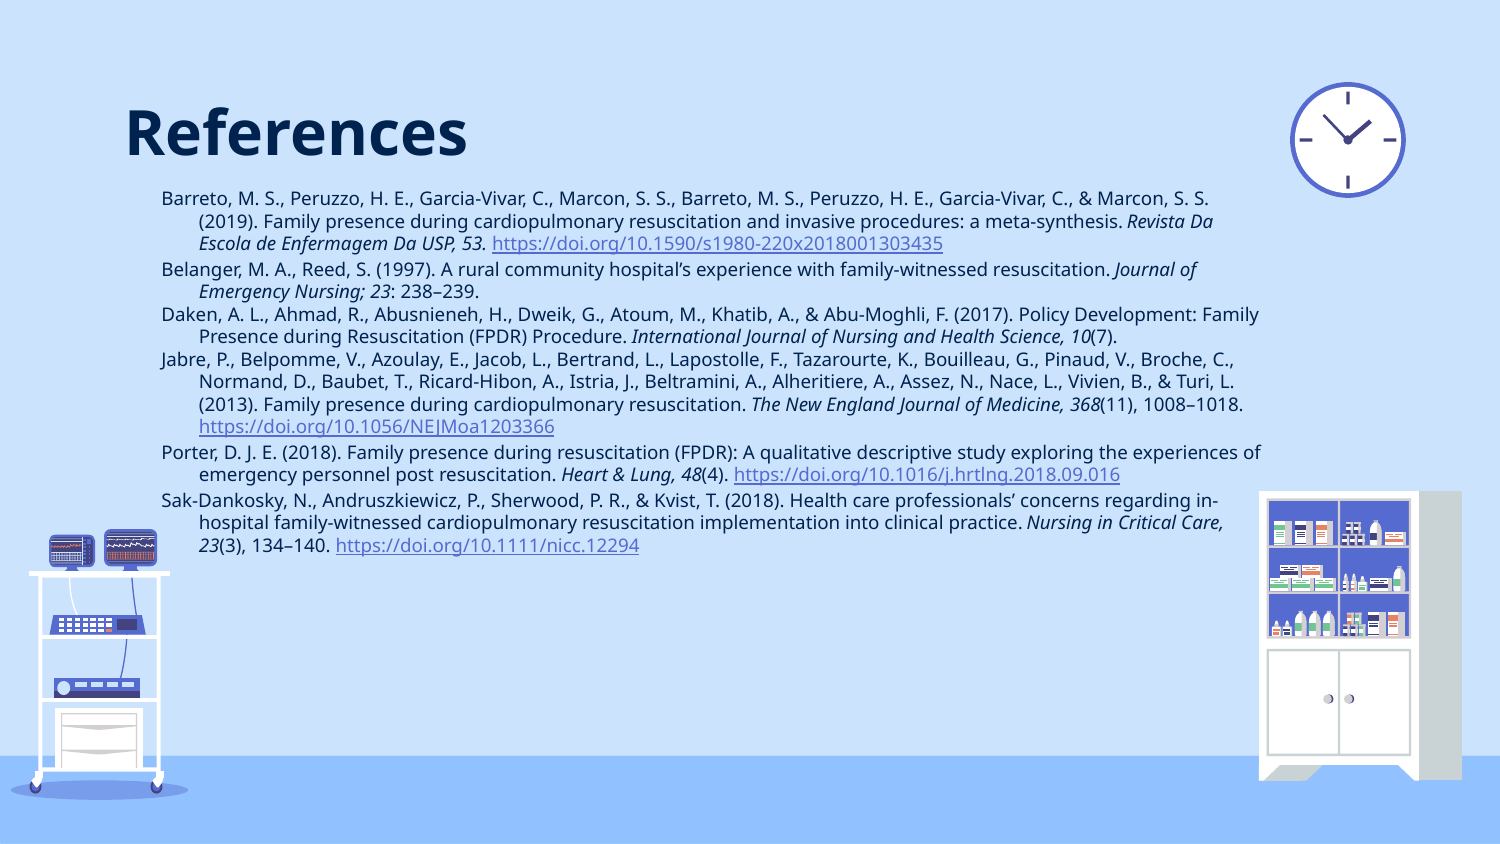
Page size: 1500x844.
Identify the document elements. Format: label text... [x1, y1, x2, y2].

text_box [1289, 81, 1407, 199]
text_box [1258, 490, 1463, 781]
title References [109, 93, 1284, 187]
subtitle Barreto, M. S., Peruzzo, H. E., Garcia-Vivar, C., Marcon, S. S., Barreto, M. S., Peruzzo, H. E., Garcia-Vivar, C., & Marcon, S. S. (2019). Family presence during cardiopulmonary resuscitation and invasive procedures: a meta-synthesis. Revista Da Escola de Enfermagem Da USP, 53. https://doi.org/10.1590/s1980-220x2018001303435 Belanger, M. A., Reed, S. (1997). A rural community hospital’s experience with family-witnessed resuscitation. Journal of Emergency Nursing; 23: 238–239. Daken, A. L., Ahmad, R., Abusnieneh, H., Dweik, G., Atoum, M., Khatib, A., & Abu-Moghli, F. (2017). Policy Development: Family Presence during Resuscitation (FPDR) Procedure. International Journal of Nursing and Health Science, 10(7). Jabre, P., Belpomme, V., Azoulay, E., Jacob, L., Bertrand, L., Lapostolle, F., Tazarourte, K., Bouilleau, G., Pinaud, V., Broche, C., Normand, D., Baubet, T., Ricard-Hibon, A., Istria, J., Beltramini, A., Alheritiere, A., Assez, N., Nace, L., Vivien, B., & Turi, L. (2013). Family presence during cardiopulmonary resuscitation. The New England Journal of Medicine, 368(11), 1008–1018. https://doi.org/10.1056/NEJMoa1203366 Porter, D. J. E. (2018). Family presence during resuscitation (FPDR): A qualitative descriptive study exploring the experiences of emergency personnel post resuscitation. Heart & Lung, 48(4). https://doi.org/10.1016/j.hrtlng.2018.09.016 Sak-Dankosky, N., Andruszkiewicz, P., Sherwood, P. R., & Kvist, T. (2018). Health care professionals’ concerns regarding in-hospital family-witnessed cardiopulmonary resuscitation implementation into clinical practice. Nursing in Critical Care, 23(3), 134–140. https://doi.org/10.1111/nicc.12294 [146, 187, 1279, 641]
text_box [10, 528, 189, 801]
